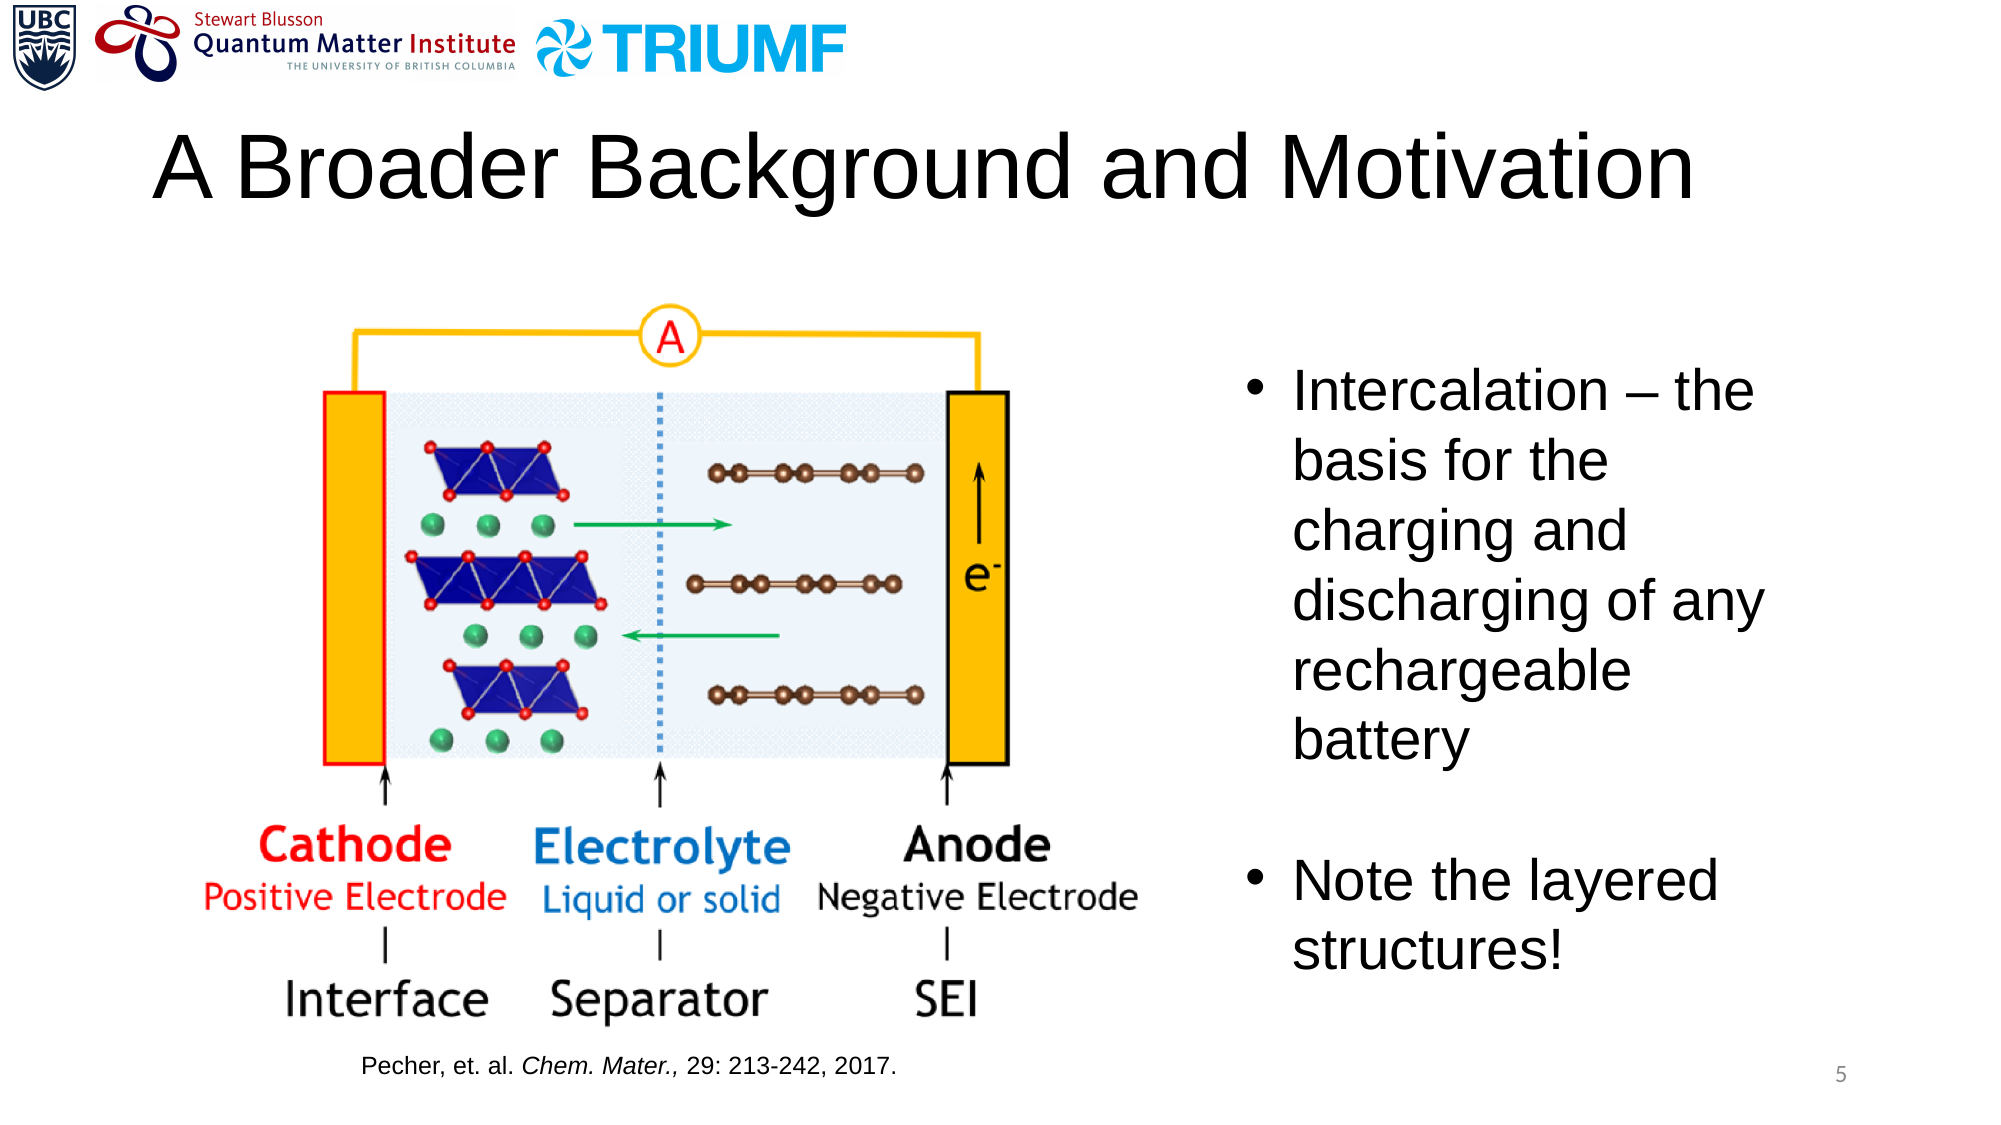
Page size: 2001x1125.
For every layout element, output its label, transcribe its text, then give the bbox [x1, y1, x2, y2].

picture [137, 254, 1156, 1043]
picture [95, 5, 515, 82]
slide_number 5 [1412, 1042, 1863, 1103]
text_box Intercalation – the basis for the charging and discharging of any rechargeable battery Note the layered structures! [1230, 344, 1803, 989]
picture [13, 5, 76, 91]
picture [533, 19, 846, 77]
text_box Pecher, et. al. Chem. Mater., 29: 213-242, 2017. [346, 1043, 947, 1088]
title A Broader Background and Motivation [137, 59, 1863, 278]
